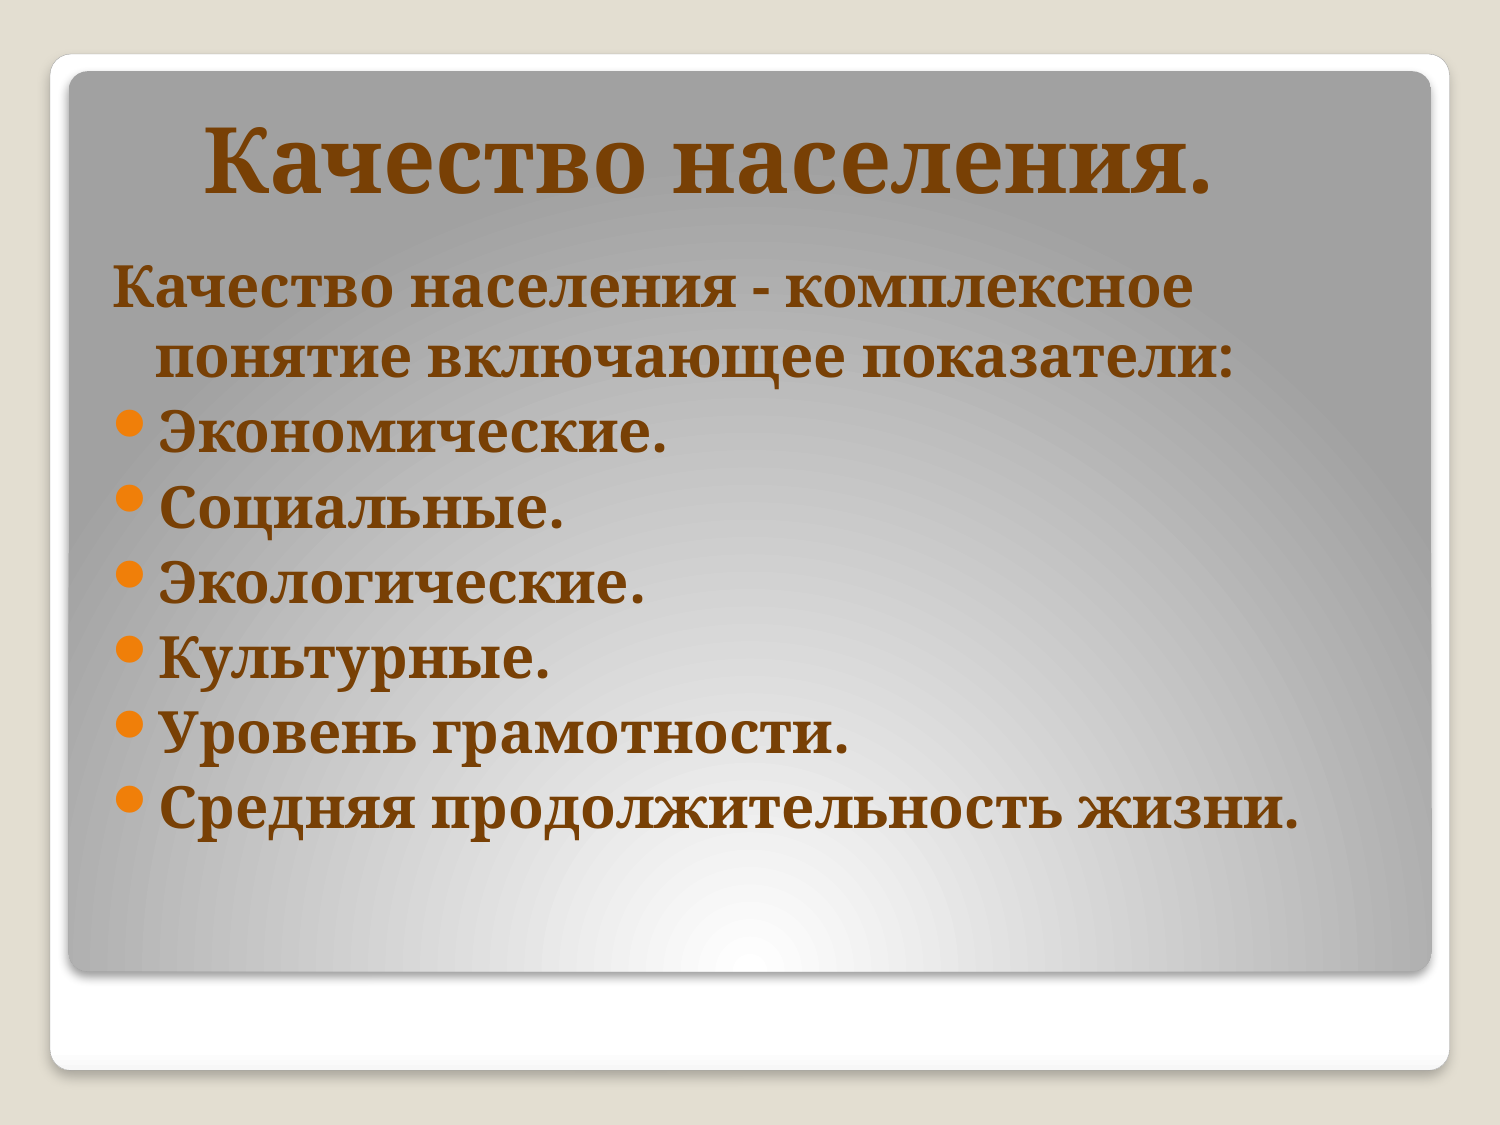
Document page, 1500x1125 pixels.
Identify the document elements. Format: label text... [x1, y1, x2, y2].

list Качество населения - комплексное понятие включающее показатели: Экономические. Социальные. Экологические. Культурные. Уровень грамотности. Средняя продолжительность жизни. [82, 234, 1425, 922]
title Качество населения. [93, 46, 1437, 220]
